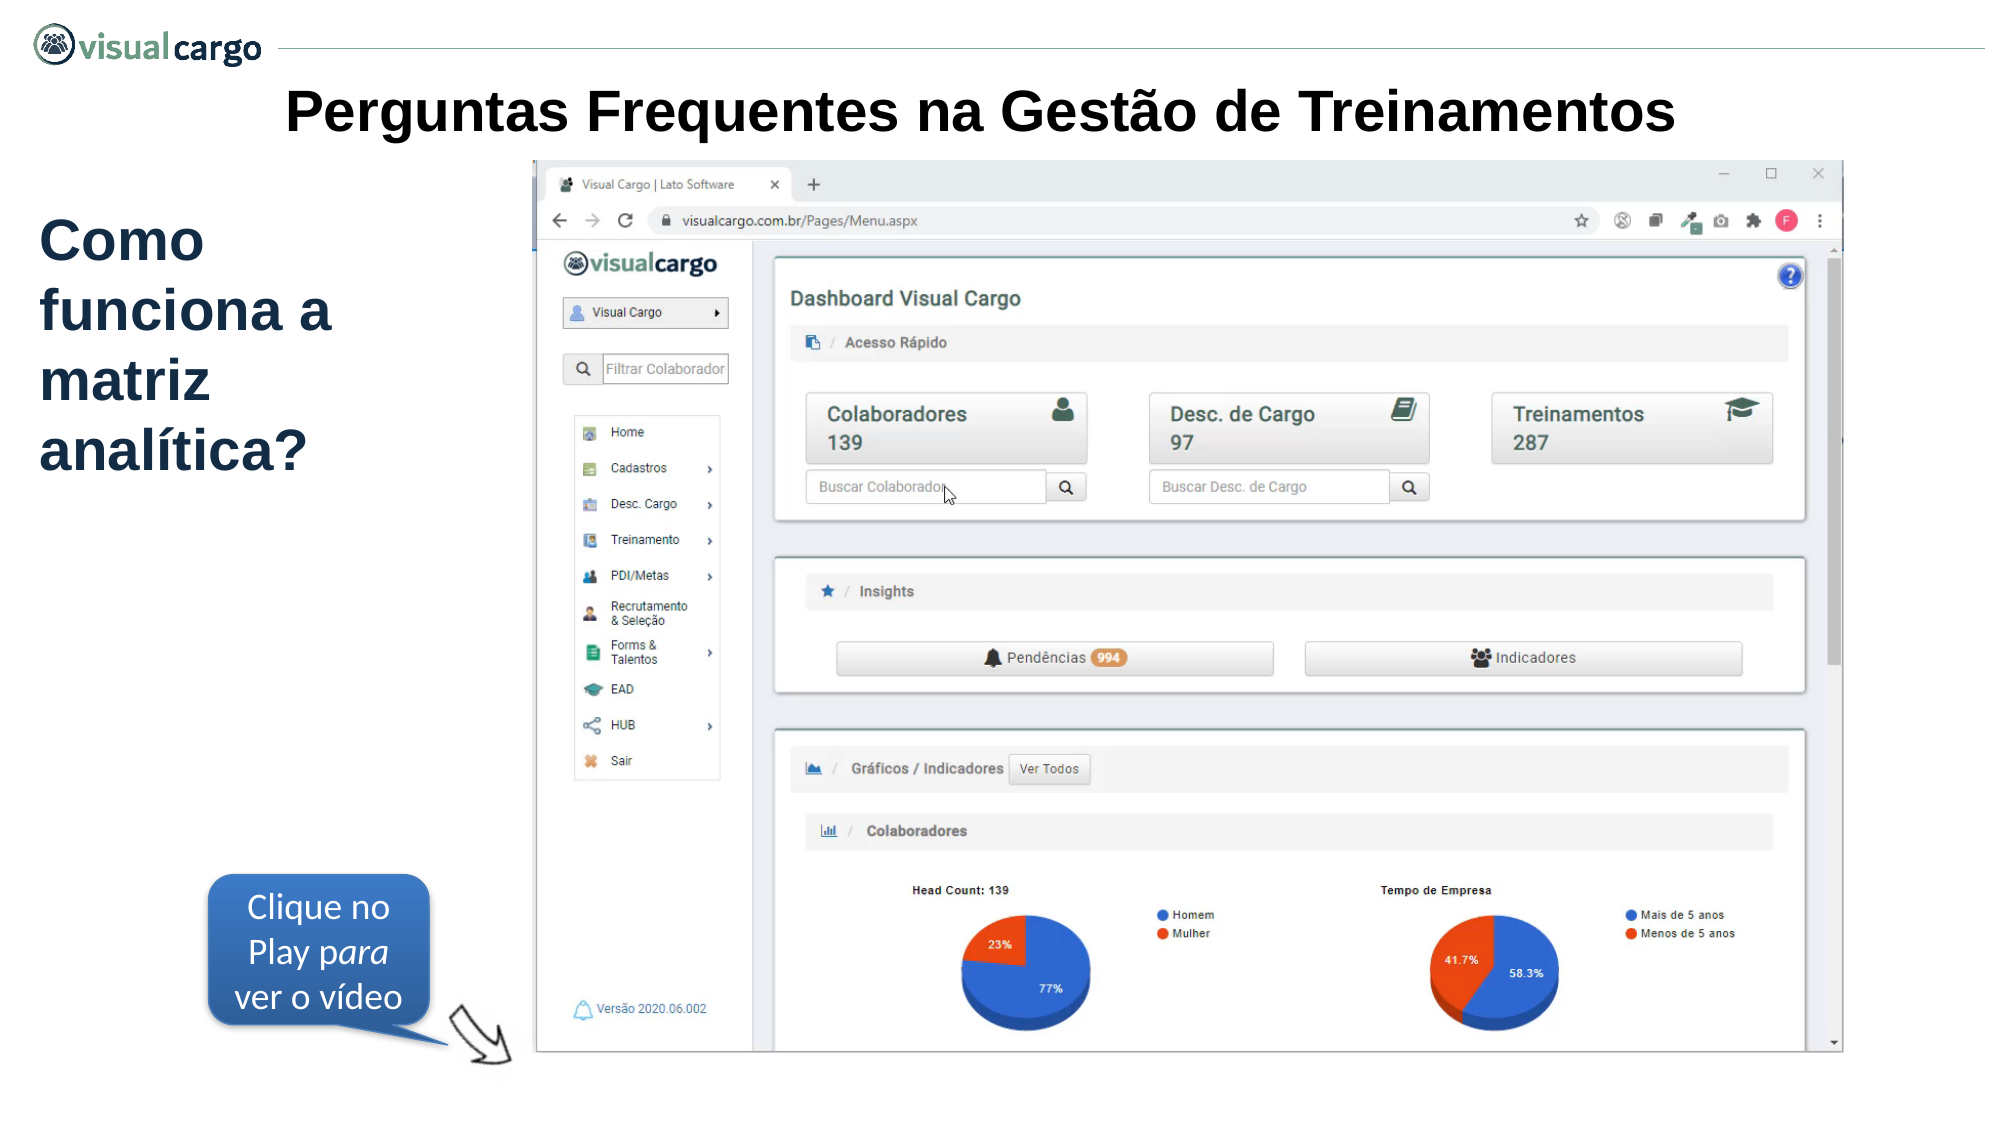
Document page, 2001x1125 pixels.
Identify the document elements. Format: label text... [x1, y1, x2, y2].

picture [33, 23, 261, 67]
text_box Como funciona a matriz analítica? [37, 200, 430, 483]
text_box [531, 159, 1845, 1055]
text_box Clique no Play para ver o vídeo [207, 873, 432, 1043]
title Perguntas Frequentes na Gestão de Treinamentos [283, 71, 1717, 262]
picture [431, 995, 531, 1087]
